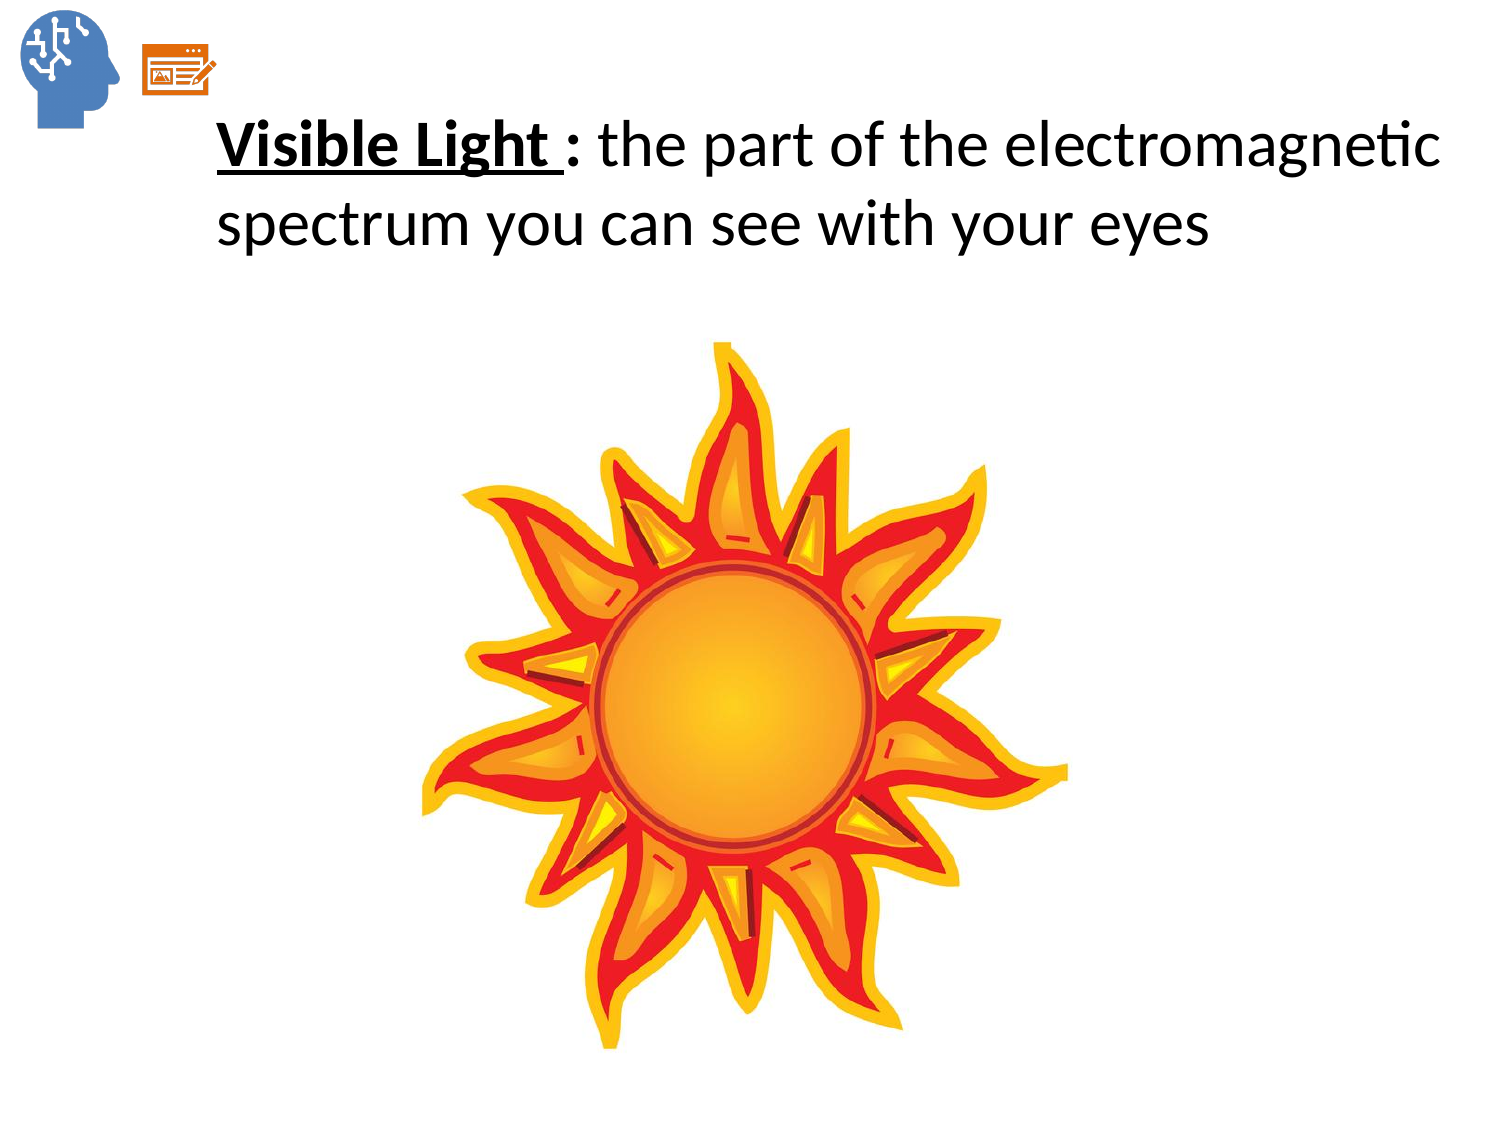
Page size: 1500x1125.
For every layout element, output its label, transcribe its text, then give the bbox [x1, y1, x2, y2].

text_box [0, 0, 134, 140]
picture [69, 323, 1420, 1067]
title Visible Light : the part of the electromagnetic spectrum you can see with your eyes [201, 58, 1487, 300]
picture [139, 30, 218, 109]
